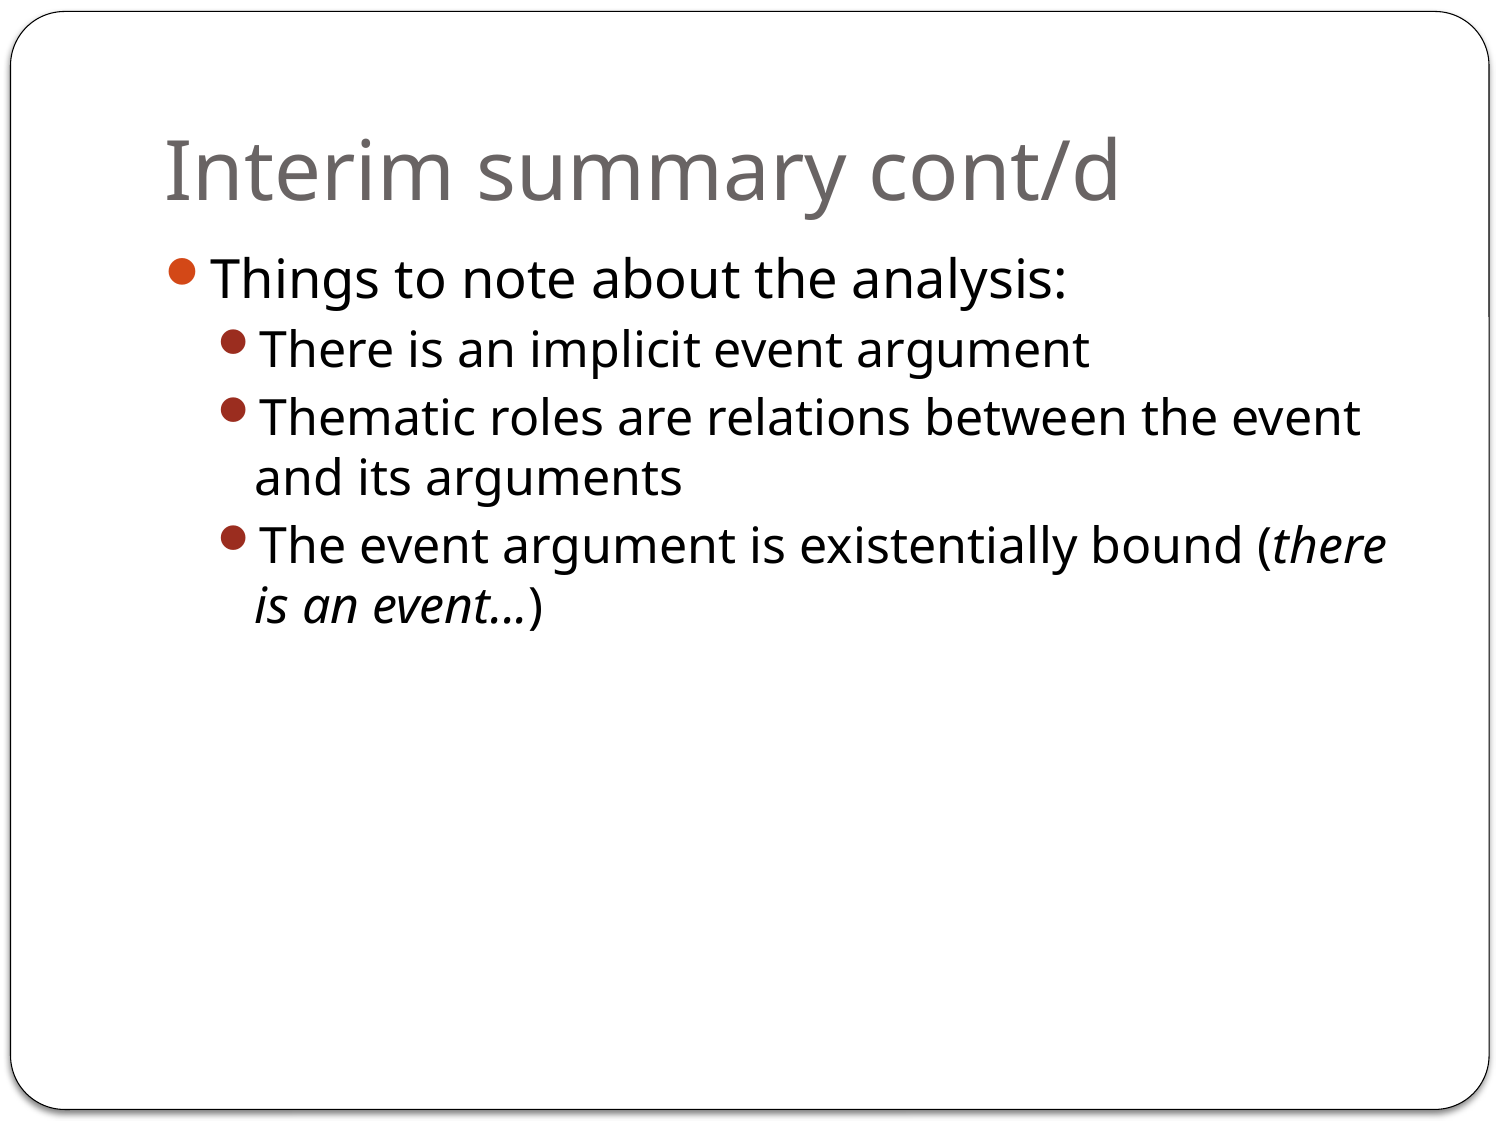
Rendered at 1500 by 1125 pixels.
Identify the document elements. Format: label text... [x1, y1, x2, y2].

title Interim summary cont/d [150, 45, 1425, 233]
list Things to note about the analysis: There is an implicit event argument Thematic roles are relations between the event and its arguments The event argument is existentially bound (there is an event...) [150, 237, 1425, 988]
